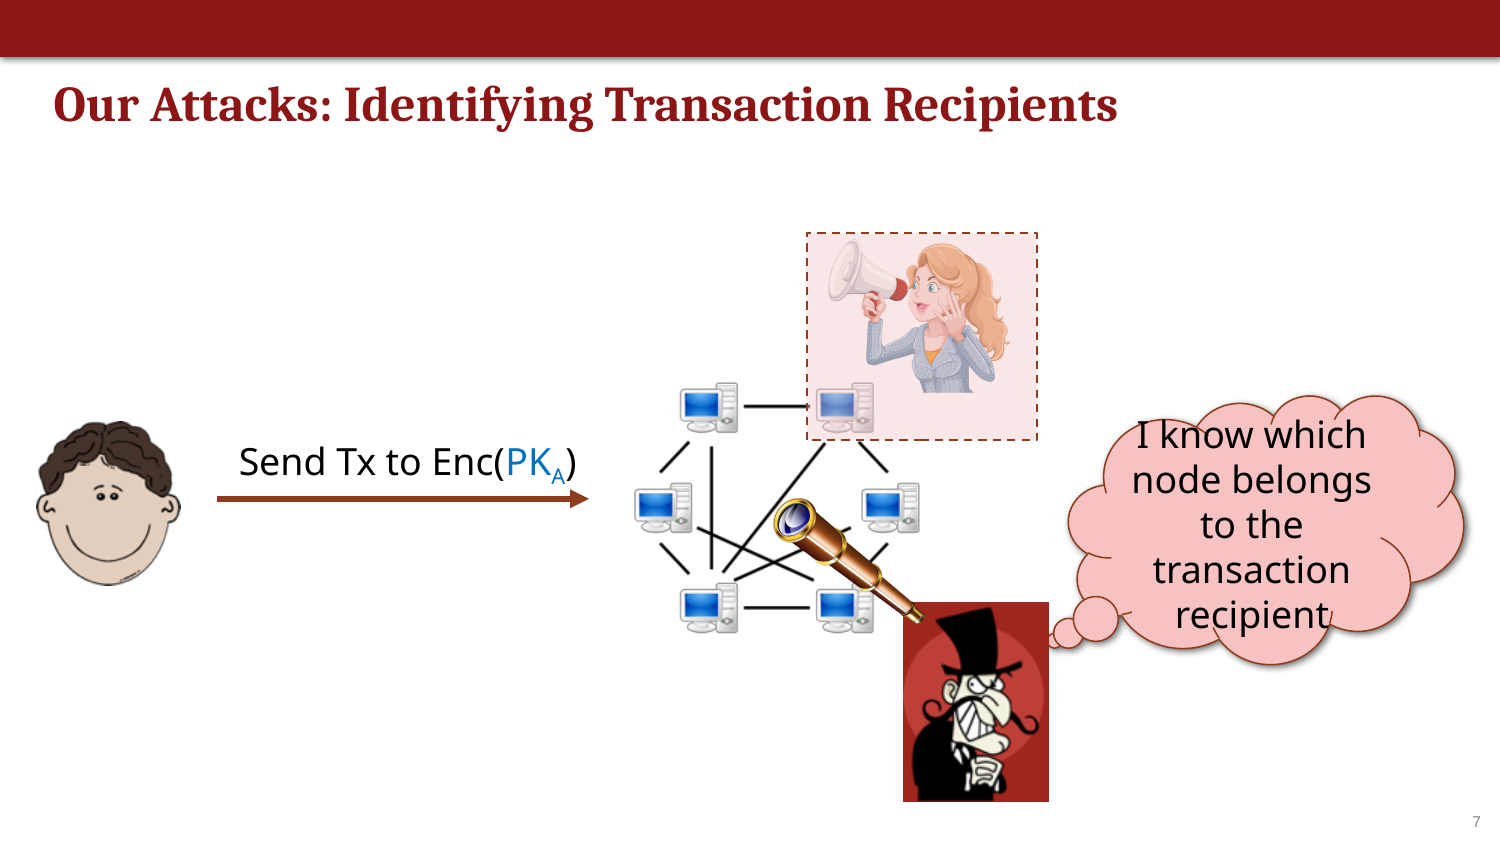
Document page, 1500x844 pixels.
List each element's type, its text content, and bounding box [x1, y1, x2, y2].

picture [588, 233, 1049, 802]
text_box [216, 430, 586, 537]
slide_number 7 [1357, 799, 1497, 844]
title Our Attacks: Identifying Transaction Recipients [53, 58, 1181, 140]
text_box [973, 231, 1039, 443]
text_box [805, 231, 819, 311]
picture [36, 421, 182, 586]
text_box I know which node belongs to the transaction recipient [1058, 395, 1465, 666]
